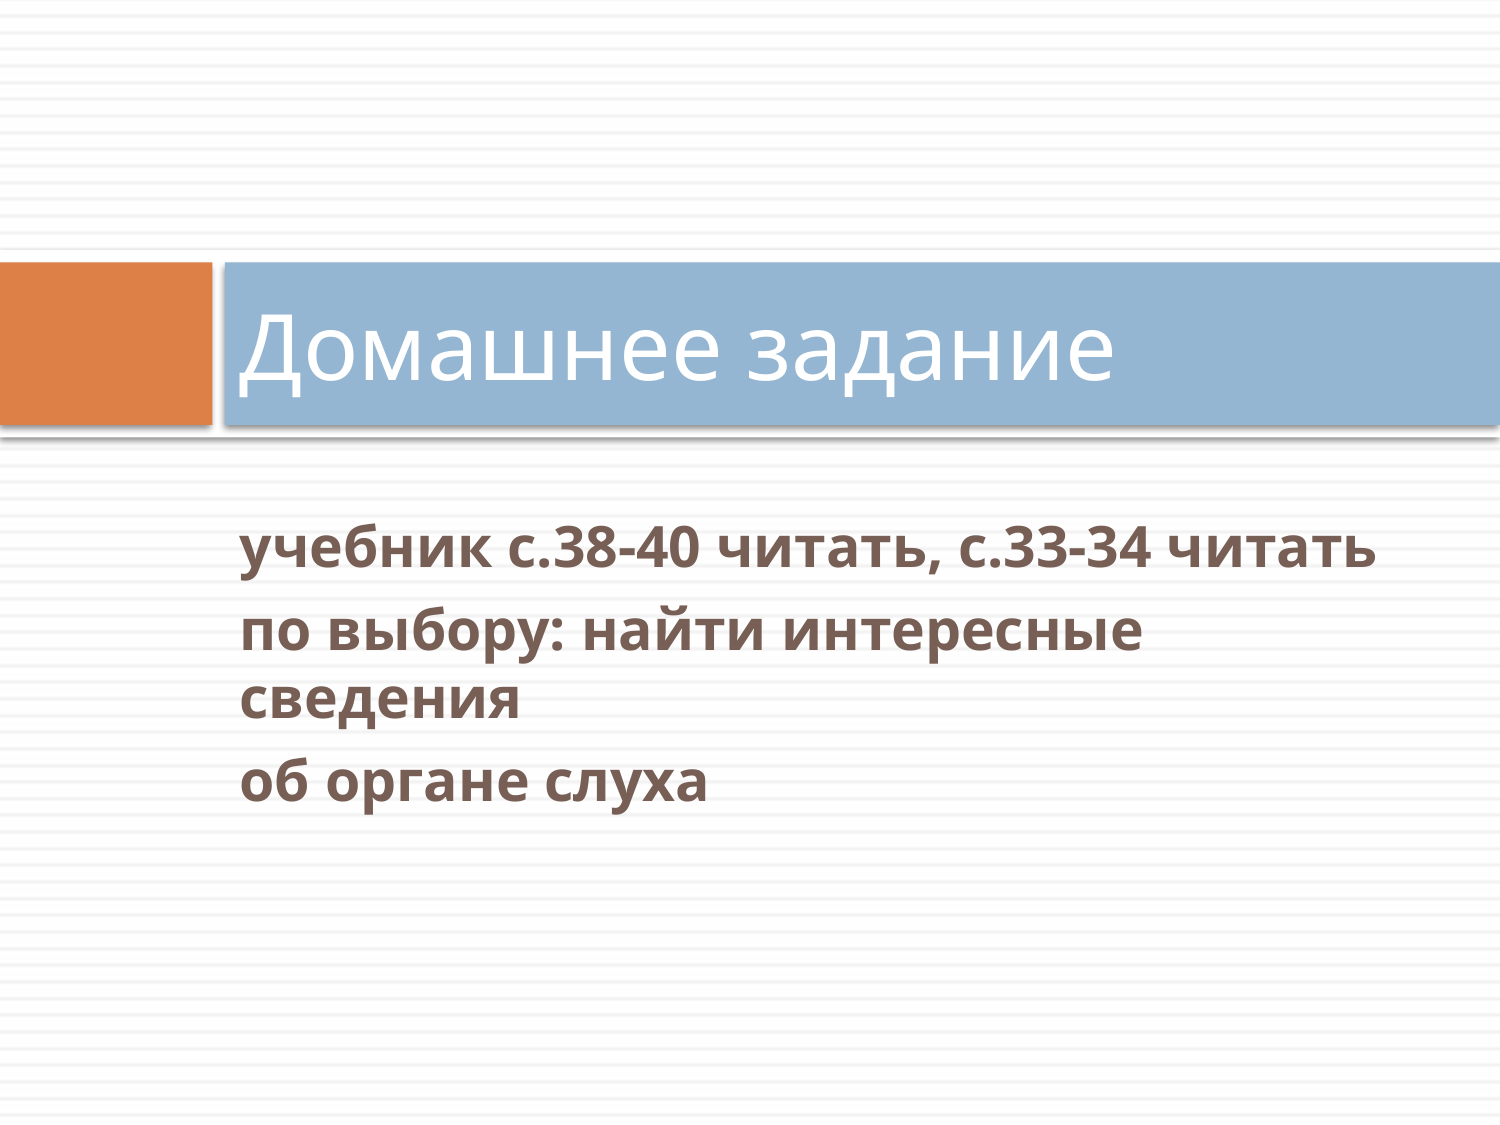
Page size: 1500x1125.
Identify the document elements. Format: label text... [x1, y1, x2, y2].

title Домашнее задание [225, 262, 1475, 425]
list учебник с.38-40 читать, с.33-34 читать по выбору: найти интересные сведения об органе слуха [225, 503, 1394, 846]
